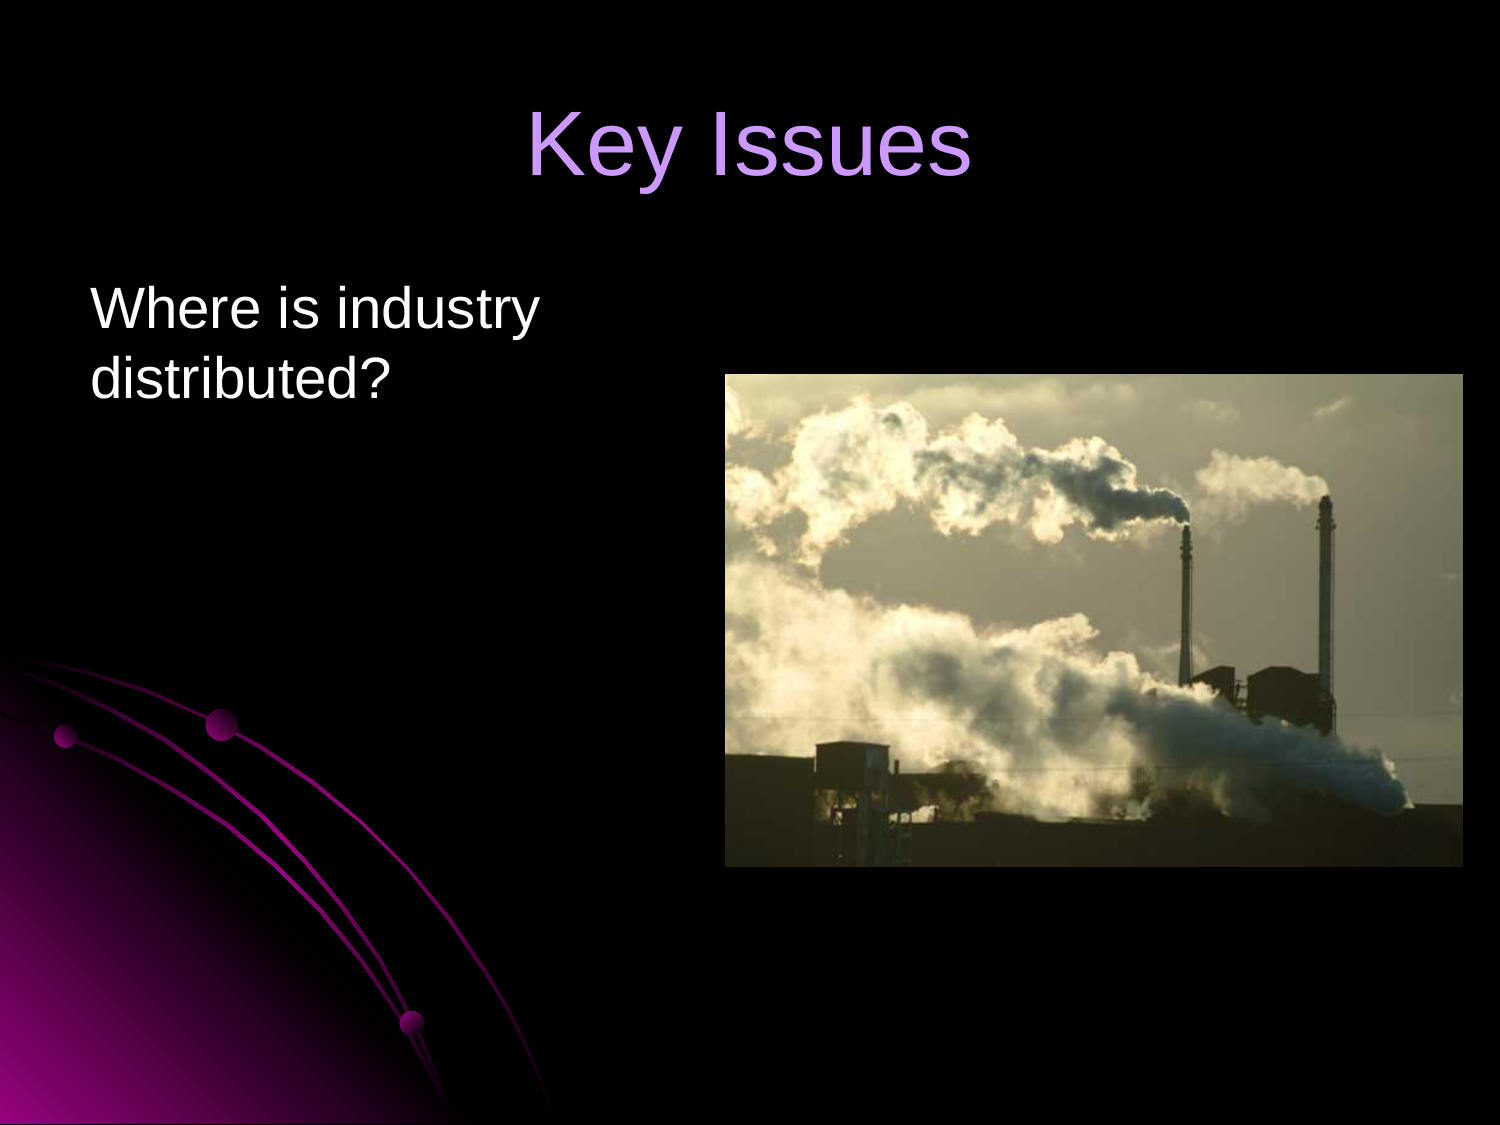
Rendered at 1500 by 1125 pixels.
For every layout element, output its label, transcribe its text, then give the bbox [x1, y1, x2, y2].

title Key Issues [75, 45, 1425, 233]
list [724, 374, 1463, 867]
list Where is industry distributed? [75, 262, 738, 1006]
